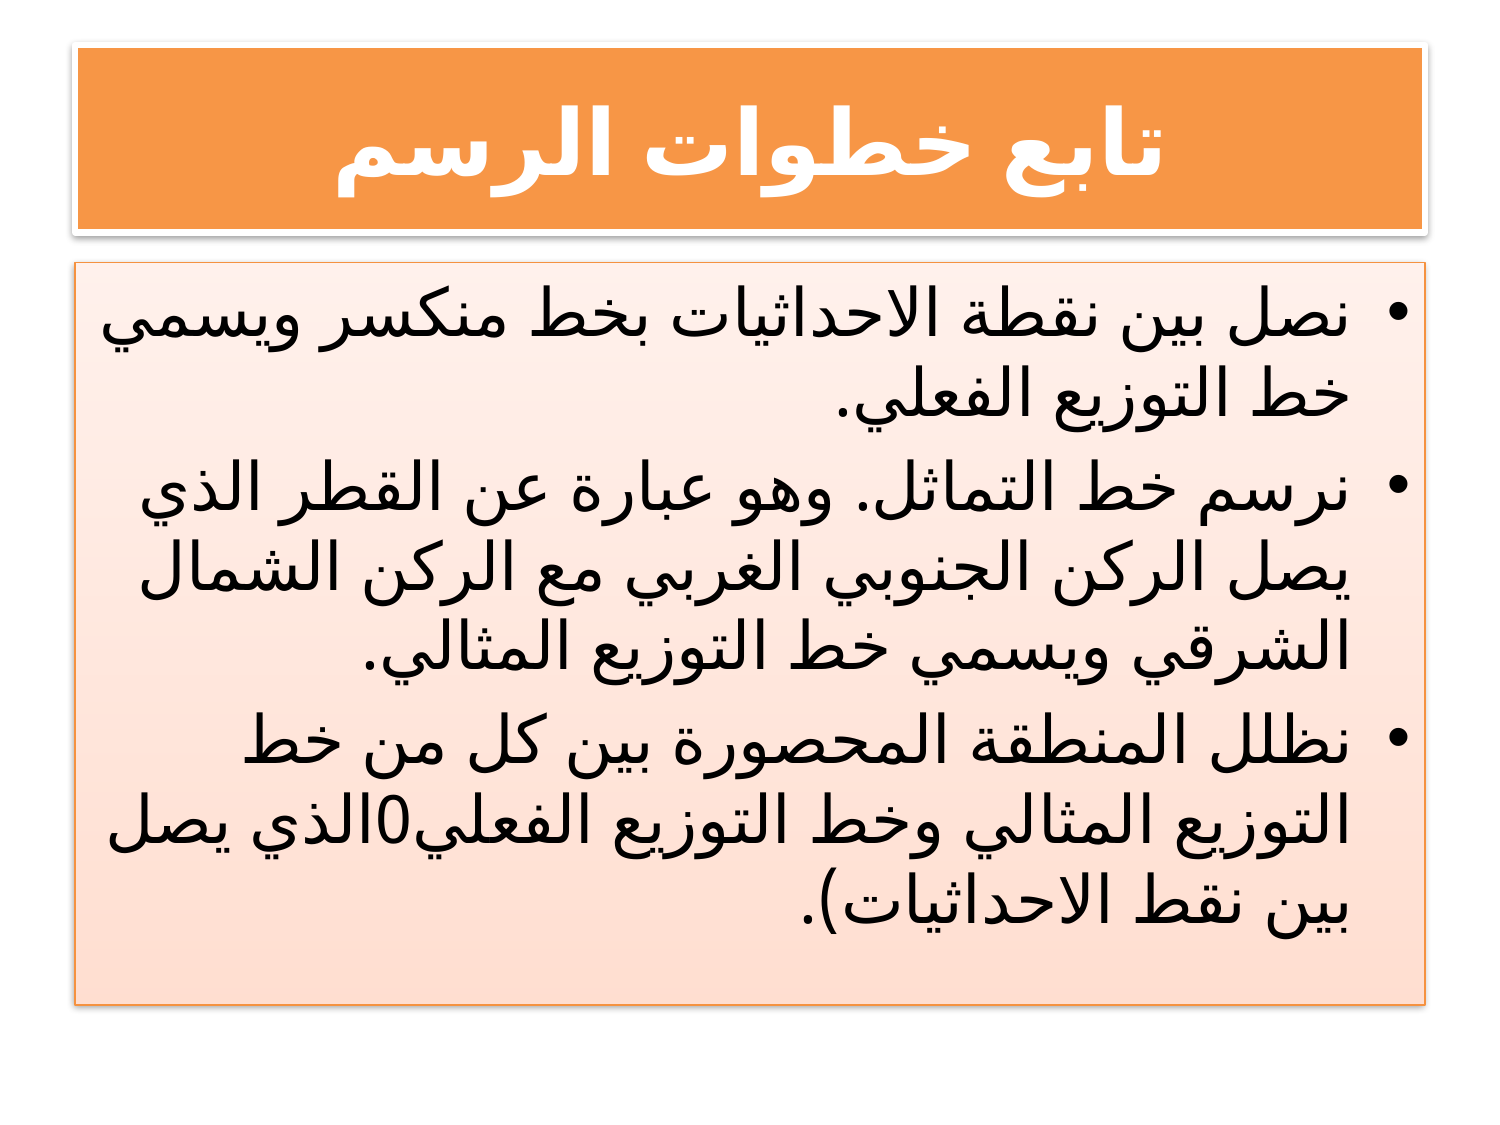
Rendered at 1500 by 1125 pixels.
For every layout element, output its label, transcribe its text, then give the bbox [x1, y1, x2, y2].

title تابع خطوات الرسم [72, 42, 1428, 236]
list نصل بين نقطة الاحداثيات بخط منكسر ويسمي خط التوزيع الفعلي. نرسم خط التماثل. وهو عبارة عن القطر الذي يصل الركن الجنوبي الغربي مع الركن الشمال الشرقي ويسمي خط التوزيع المثالي. نظلل المنطقة المحصورة بين كل من خط التوزيع المثالي وخط التوزيع الفعلي0الذي يصل بين نقط الاحداثيات). [74, 262, 1426, 1006]
